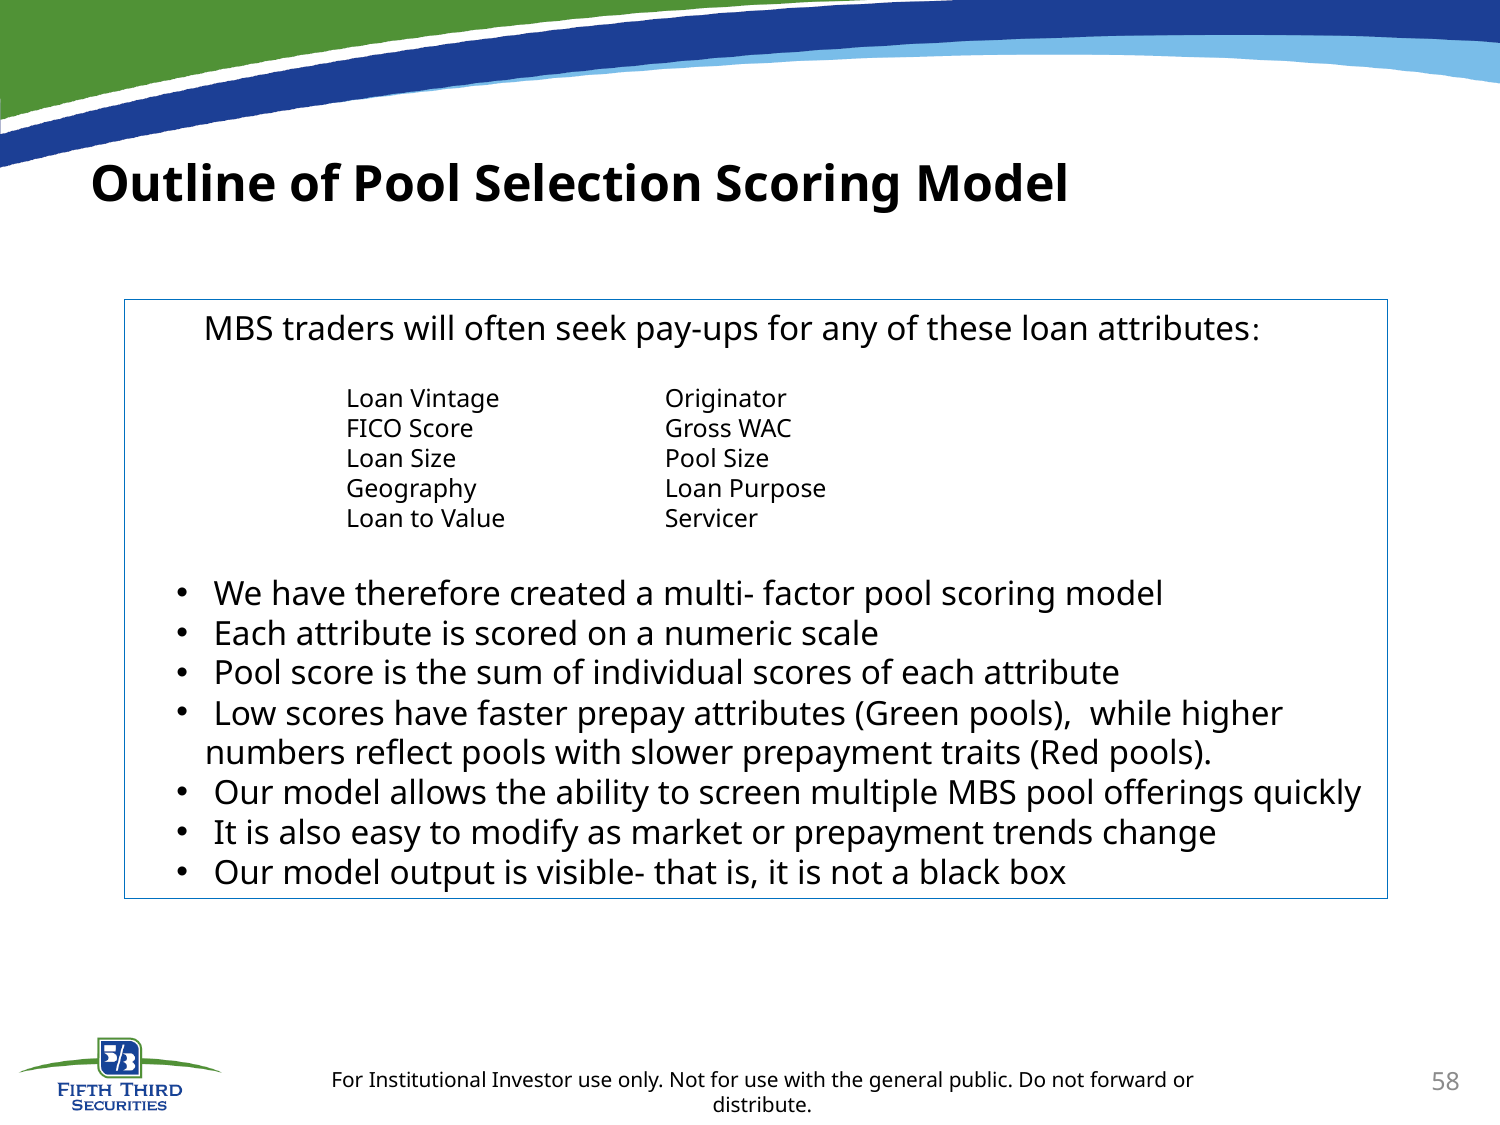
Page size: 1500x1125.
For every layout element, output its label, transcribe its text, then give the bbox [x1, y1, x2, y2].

picture [12, 1035, 225, 1113]
text_box MBS traders will often seek pay-ups for any of these loan attributes: Loan Vintage Originator FICO Score Gross WAC Loan Size Pool Size Geography Loan Purpose Loan to Value Servicer We have therefore created a multi- factor pool scoring model Each attribute is scored on a numeric scale Pool score is the sum of individual scores of each attribute Low scores have faster prepay attributes (Green pools), while higher numbers reflect pools with slower prepayment traits (Red pools). Our model allows the ability to screen multiple MBS pool offerings quickly It is also easy to modify as market or prepayment trends change Our model output is visible- that is, it is not a black box [124, 299, 1388, 899]
picture [0, 0, 1500, 175]
slide_number 58 [1125, 1052, 1475, 1113]
title Outline of Pool Selection Scoring Model [75, 87, 1425, 275]
